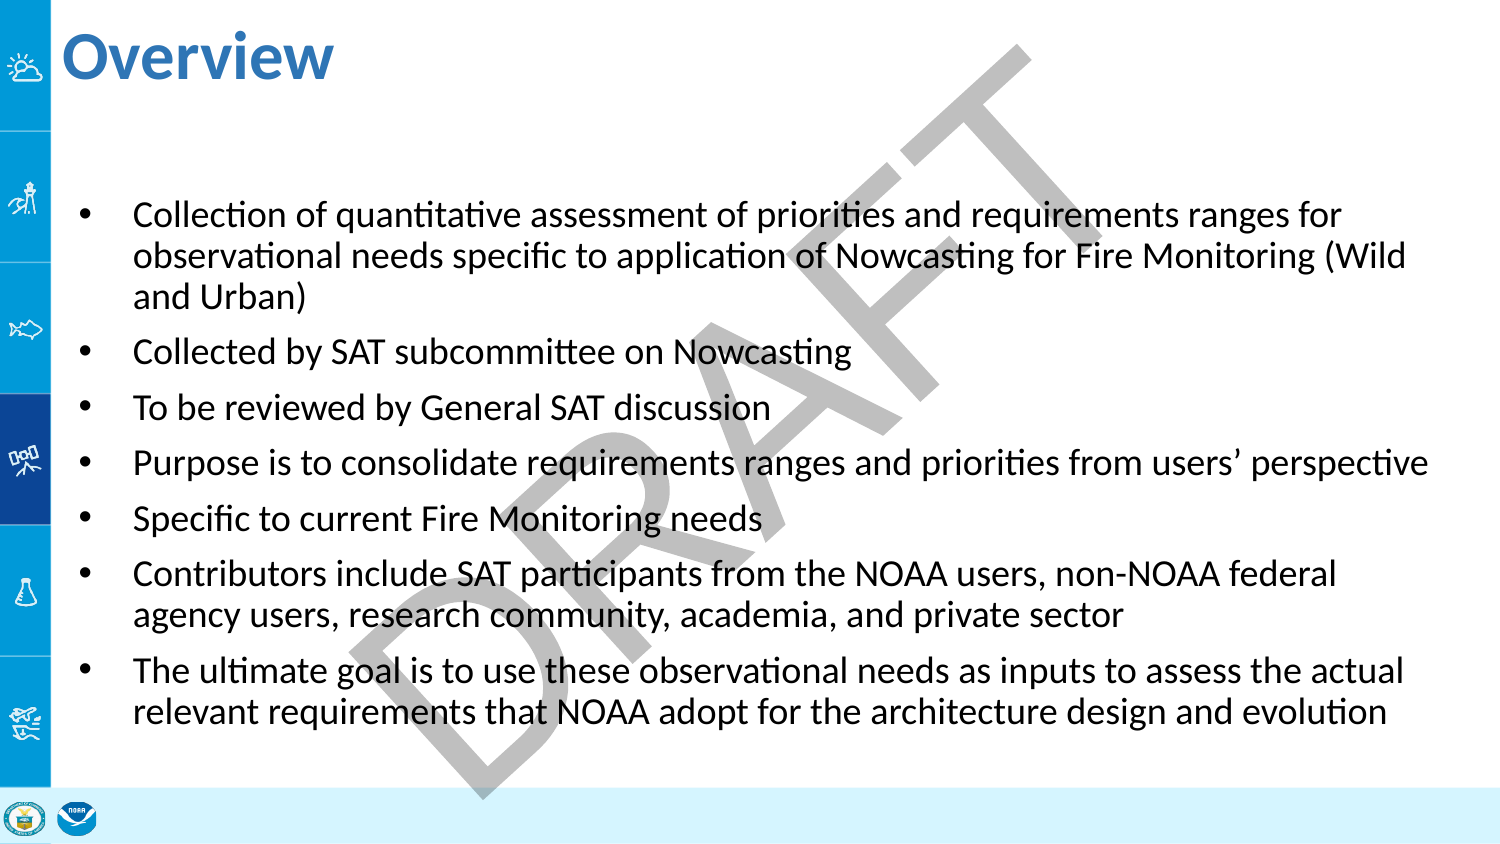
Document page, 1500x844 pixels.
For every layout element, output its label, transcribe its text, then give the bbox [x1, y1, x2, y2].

picture [22, 578, 30, 588]
picture [10, 323, 14, 336]
picture [0, 440, 50, 481]
picture [3, 802, 46, 836]
picture [57, 825, 69, 836]
picture [23, 200, 27, 211]
picture [25, 183, 35, 199]
picture [57, 802, 97, 825]
picture [86, 826, 97, 836]
picture [10, 709, 21, 722]
title Overview [51, 10, 1449, 105]
picture [16, 590, 22, 604]
list Collection of quantitative assessment of priorities and requirements ranges for observational needs specific to application of Nowcasting for Fire Monitoring (Wild and Urban) Collected by SAT subcommittee on Nowcasting To be reviewed by General SAT discussion Purpose is to consolidate requirements ranges and priorities from users’ perspective Specific to current Fire Monitoring needs Contributors include SAT participants from the NOAA users, non-NOAA federal agency users, research community, academia, and private sector The ultimate goal is to use these observational needs as inputs to assess the actual relevant requirements that NOAA adopt for the architecture design and evolution [51, 189, 1449, 750]
